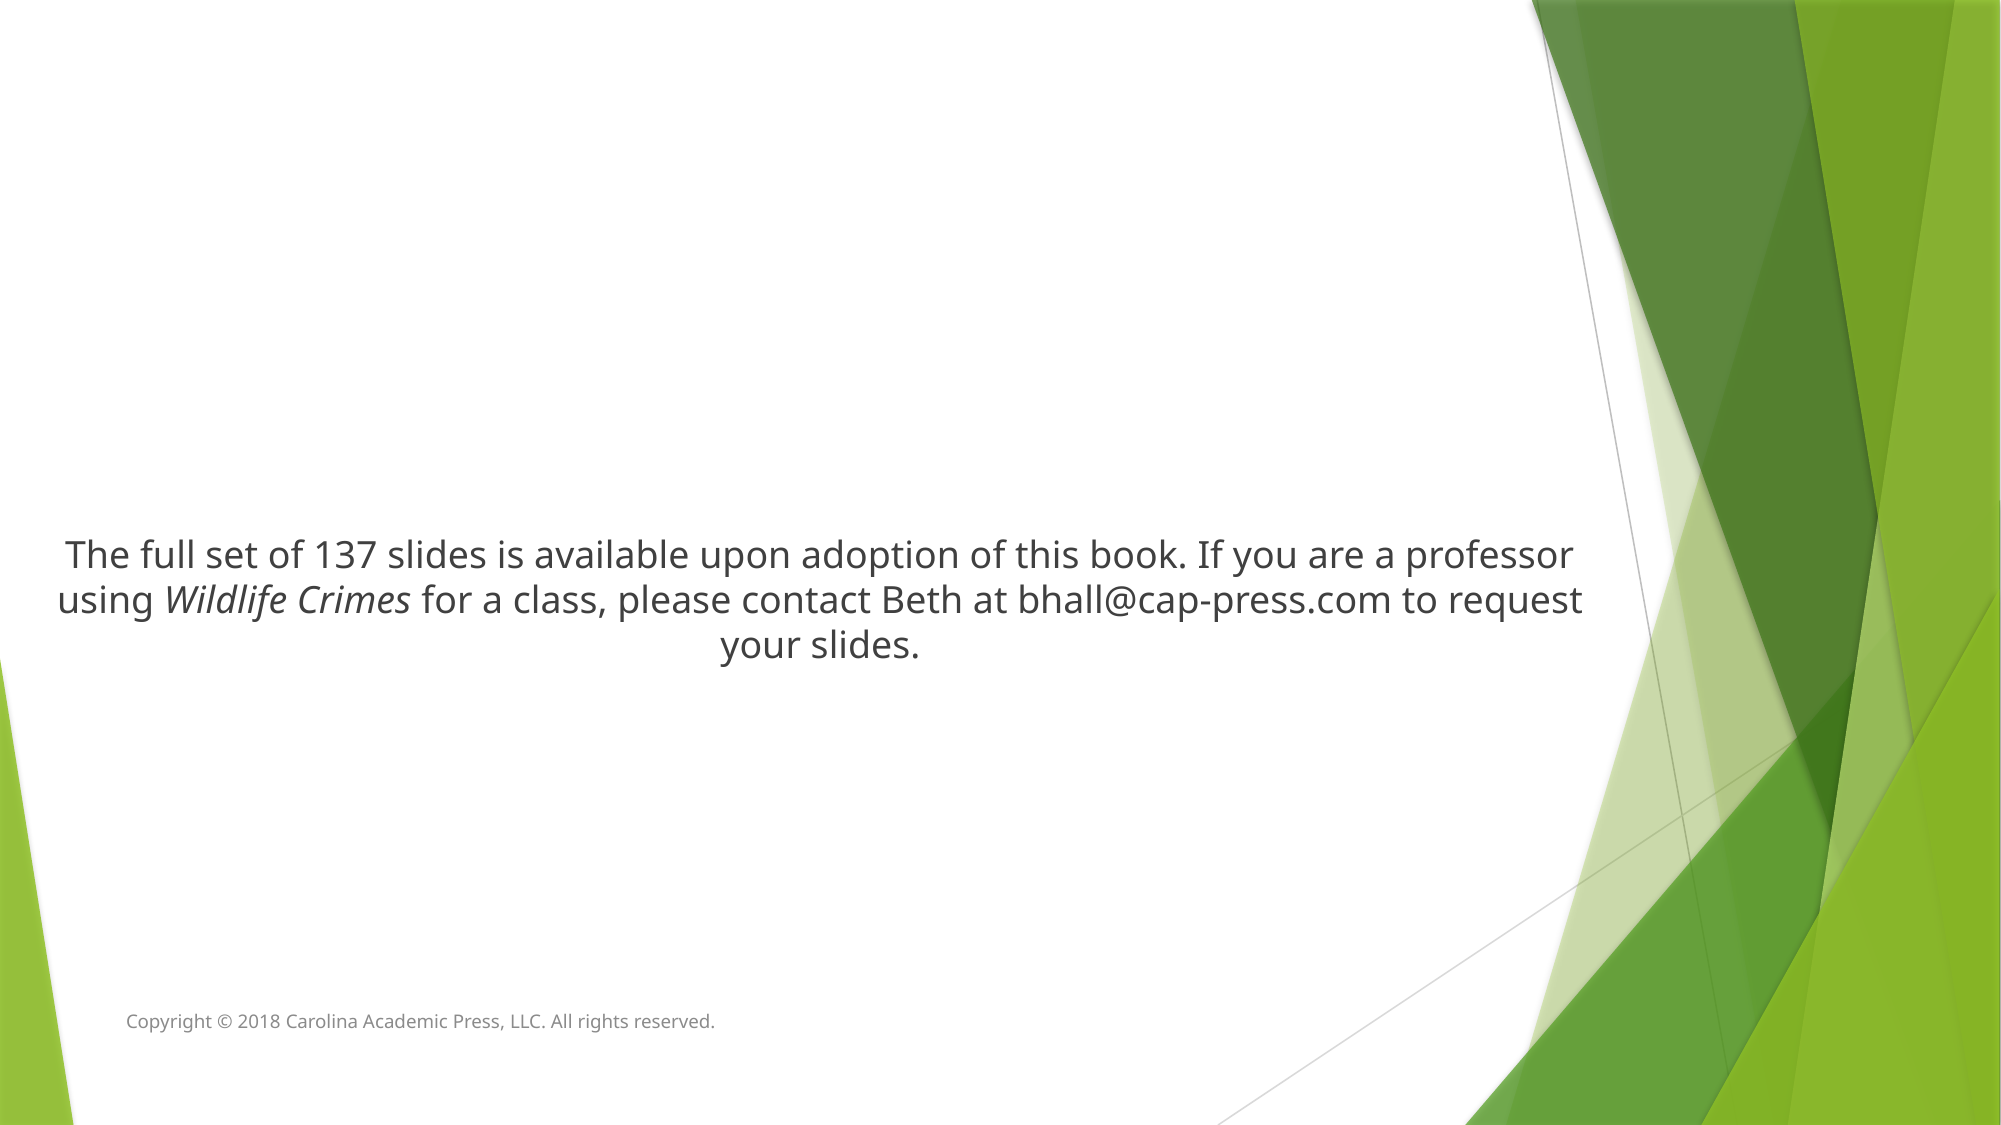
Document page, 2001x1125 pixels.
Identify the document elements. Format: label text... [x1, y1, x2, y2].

list The full set of 137 slides is available upon adoption of this book. If you are a professor using Wildlife Crimes for a class, please contact Beth at bhall@cap-press.com to request your slides. [0, 523, 1641, 1125]
footer Copyright © 2018 Carolina Academic Press, LLC. All rights reserved. [111, 991, 1145, 1051]
